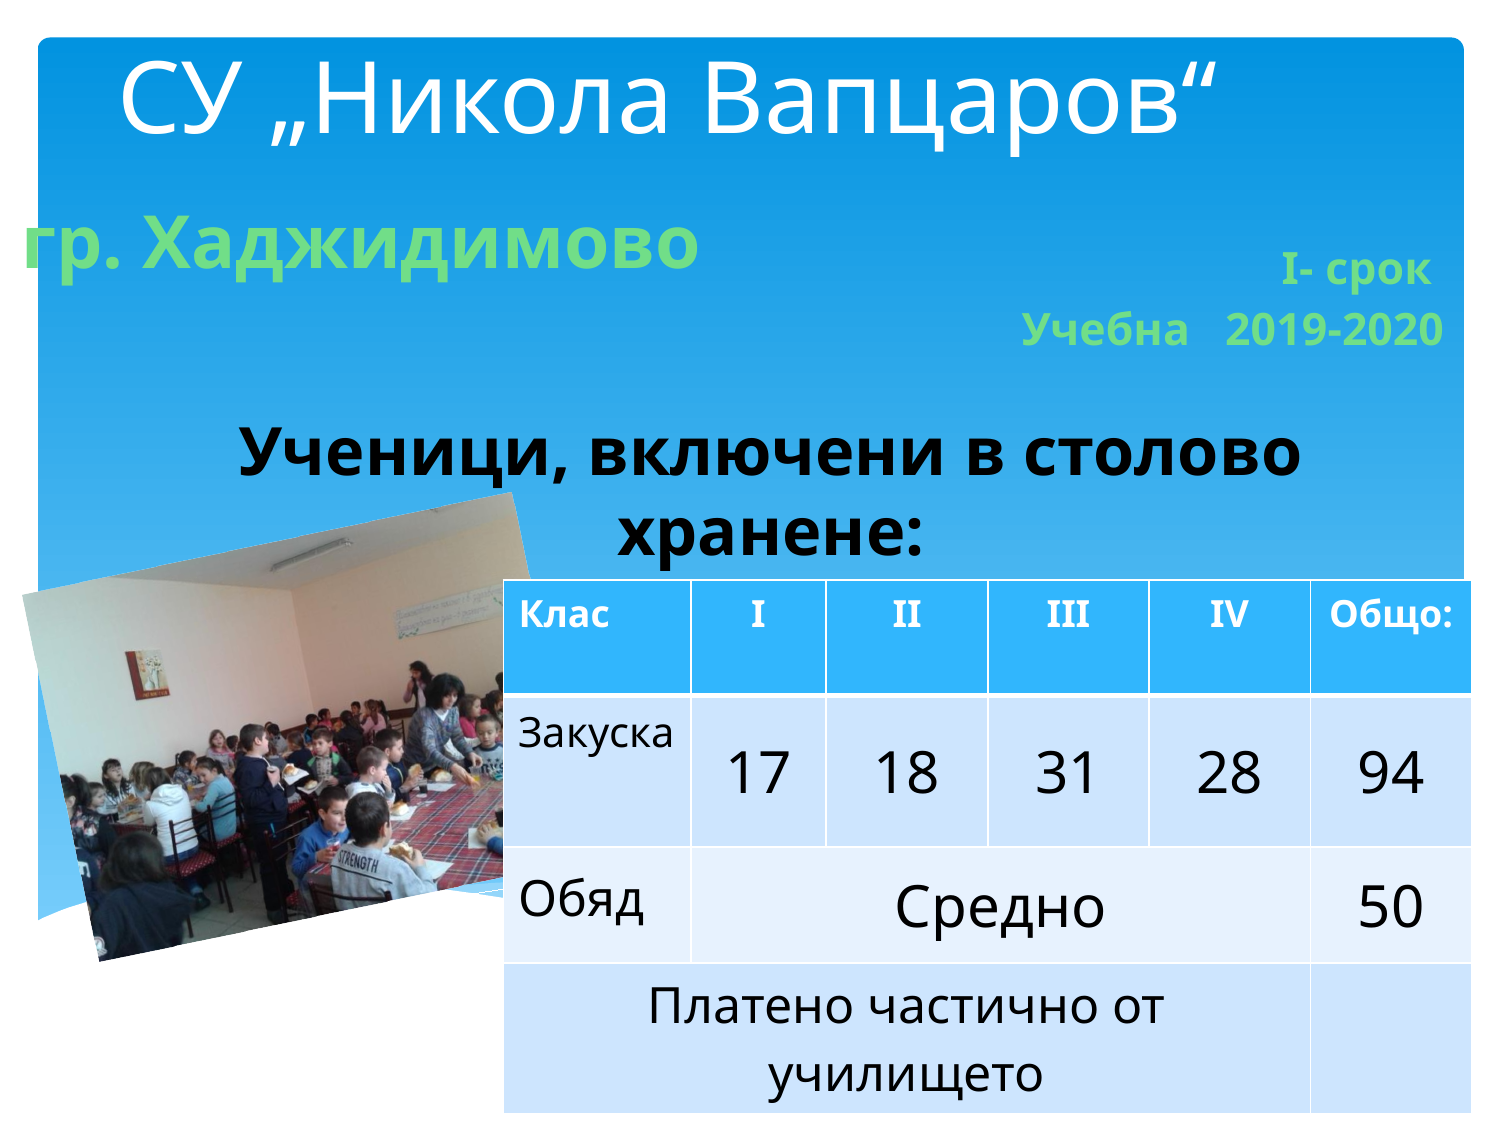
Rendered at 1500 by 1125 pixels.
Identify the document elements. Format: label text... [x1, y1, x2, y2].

table_header IV [1150, 581, 1310, 693]
table_cell 17 [692, 698, 825, 846]
table_cell 94 [1311, 698, 1471, 846]
text_box гр. Хаджидимово [17, 187, 704, 284]
title СУ „Никола Вапцаров“ [41, 19, 1295, 161]
table_header Общо: [1311, 581, 1471, 693]
table_cell Обяд [504, 848, 690, 962]
table_header III [989, 581, 1148, 693]
table_cell 50 [1311, 848, 1471, 962]
table_header I [692, 581, 825, 693]
text_box Ученици, включени в столово хранене: [98, 408, 1447, 579]
table_cell Платено частично от училището [504, 964, 1310, 1113]
table_header Клас [561, 581, 690, 693]
picture [23, 538, 556, 961]
table_cell 18 [827, 698, 987, 846]
text_box I- срок Учебна 2019-2020 [856, 234, 1447, 359]
table_cell Средно [692, 848, 1310, 962]
table_cell 31 [989, 698, 1148, 846]
table_cell Закуска [561, 698, 690, 846]
table_cell 28 [1150, 698, 1310, 846]
table_header II [827, 581, 987, 693]
table_cell [1311, 964, 1471, 1113]
